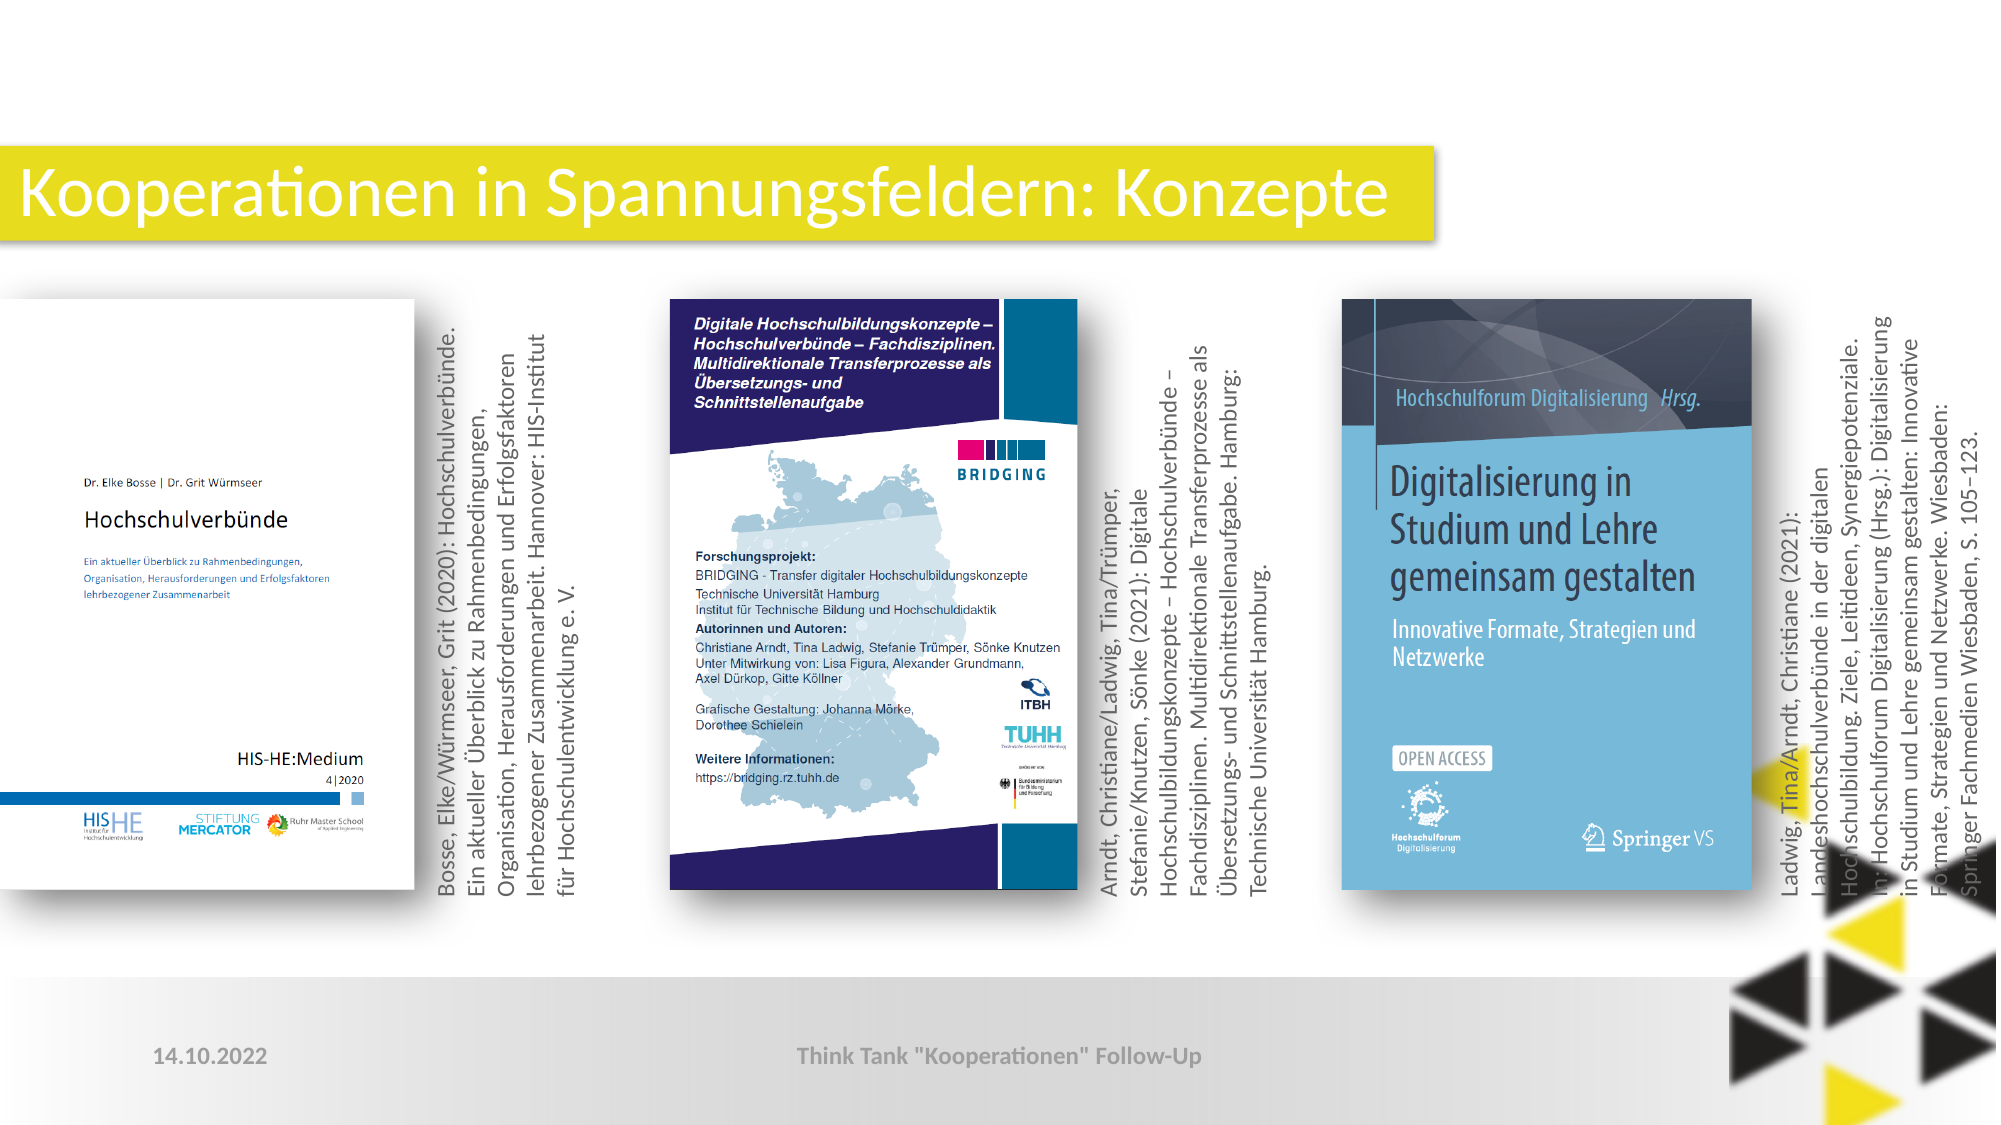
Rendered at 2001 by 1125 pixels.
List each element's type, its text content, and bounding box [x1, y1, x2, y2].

text_box Arndt, Christiane/Ladwig, Tina/Trümper, Stefanie/Knutzen, Sönke (2021): Digitale Hochschulbildungskonzepte – Hochschulverbünde – Fachdisziplinen. Multidirektionale Transferprozesse als Übersetzungs- und Schnittstellenaufgabe. Hamburg: Technische Universität Hamburg. [1084, 299, 1279, 912]
text_box Ladwig, Tina/Arndt, Christiane (2021): Landeshochschulverbünde in der digitalen Hochschulbildung. Ziele, Leitideen, Synergiepotenziale. In: Hochschulforum Digitalisierung (Hrsg.): Digitalisierung in Studium und Lehre gemeinsam gestalten: Innovative Formate, Strategien und Netzwerke. Wiesbaden: Springer Fachmedien Wiesbaden, S. 105–123. [1765, 299, 1990, 912]
picture [669, 299, 1078, 890]
footer Think Tank "Kooperationen" Follow-Up [719, 1024, 1281, 1085]
text_box Bosse, Elke/Würmseer, Grit (2020): Hochschulverbünde. Ein aktueller Überblick zu Rahmenbedingungen, Organisation, Herausforderungen und Erfolgsfaktoren lehrbezogener Zusammenarbeit. Hannover: HIS-Institut für Hochschulentwicklung e. V. [422, 299, 587, 912]
title Kooperationen in Spannungsfeldern: Konzepte [0, 145, 1434, 241]
picture [1729, 743, 1996, 1125]
picture [0, 299, 415, 890]
picture [1341, 299, 1752, 890]
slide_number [137, 1024, 588, 1085]
